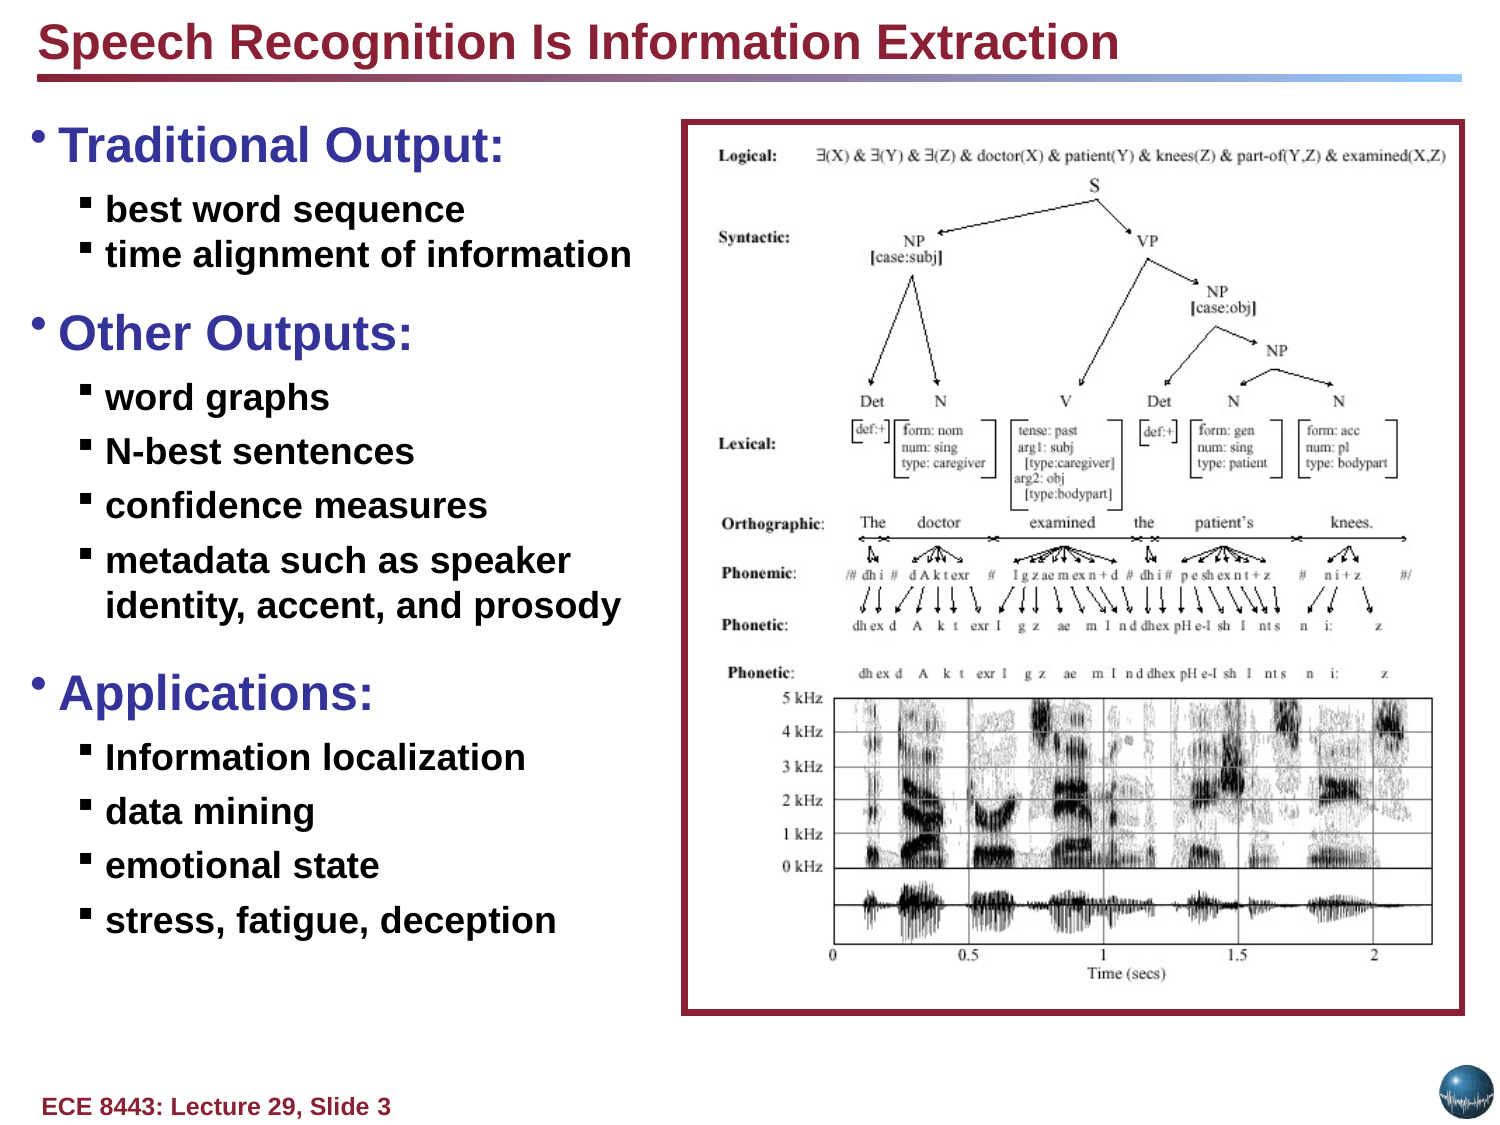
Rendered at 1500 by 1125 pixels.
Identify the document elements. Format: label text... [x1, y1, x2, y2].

picture [687, 124, 1459, 1010]
text_box Speech Recognition Is Information Extraction [37, 9, 1451, 70]
picture [1439, 1065, 1494, 1119]
text_box Traditional Output: best word sequence time alignment of information Other Outputs: word graphs N-best sentences confidence measures metadata such as speaker identity, accent, and prosody Applications: Information localization data mining emotional state stress, fatigue, deception [30, 112, 639, 988]
